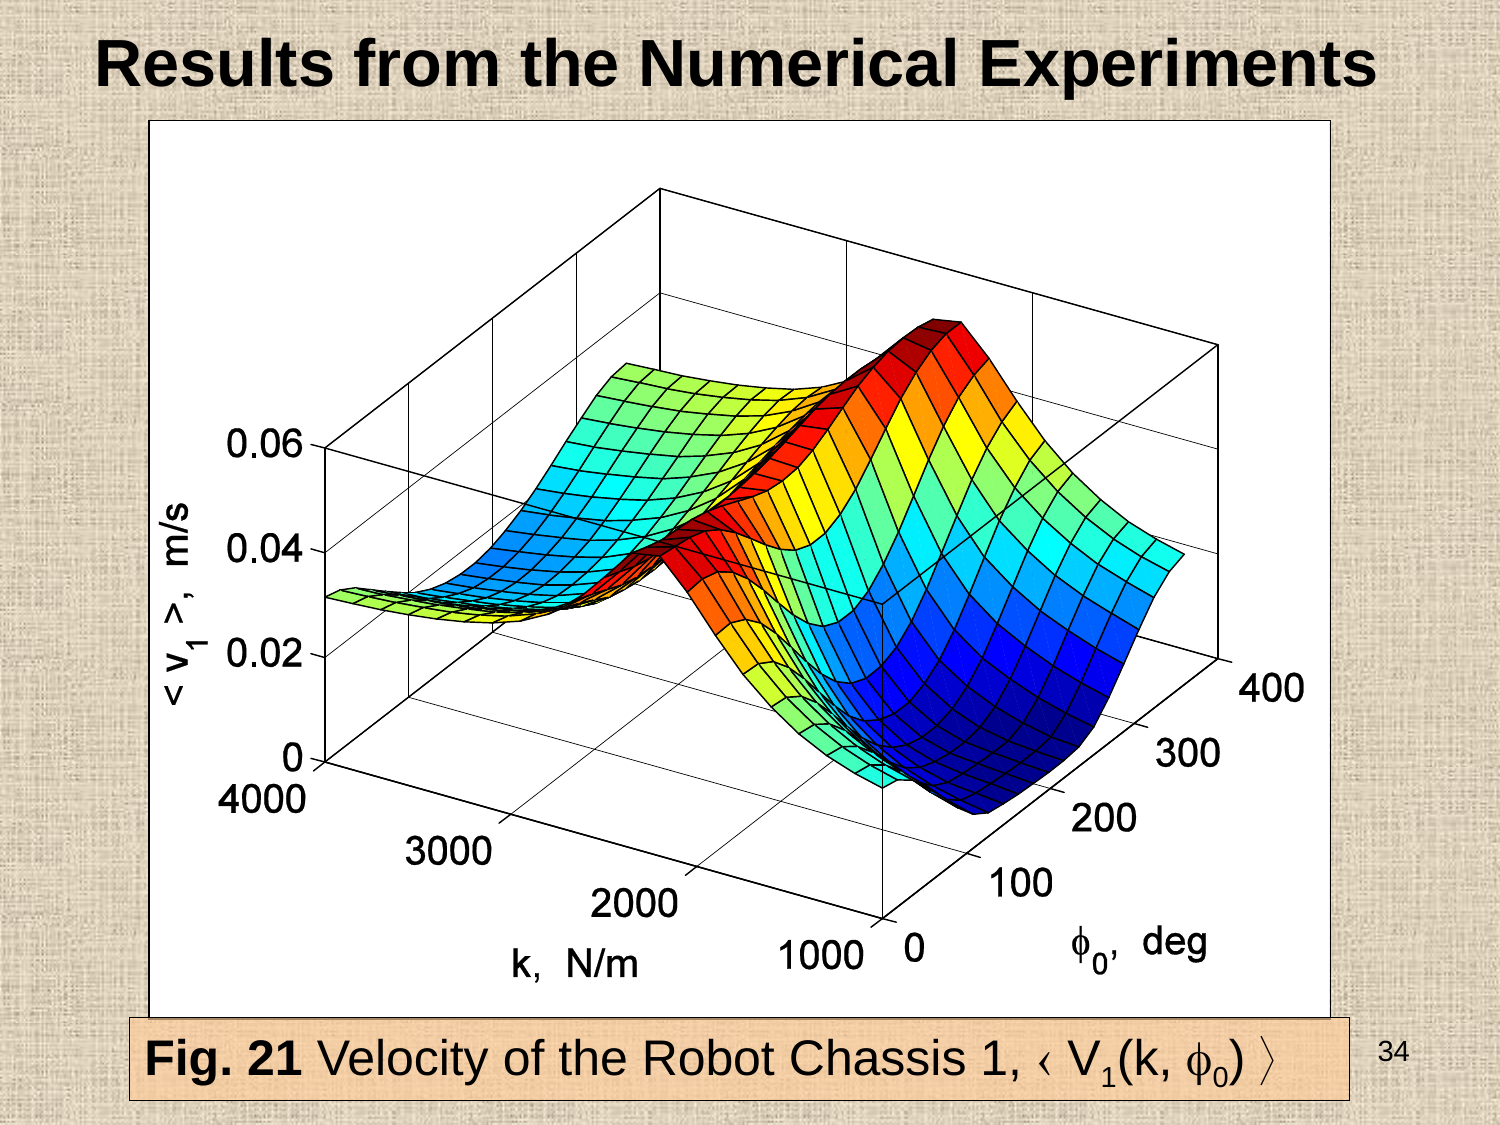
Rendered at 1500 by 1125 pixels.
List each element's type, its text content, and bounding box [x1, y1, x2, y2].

picture [0, 0, 1500, 1125]
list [149, 120, 1330, 1019]
text_box Fig. 21 Velocity of the Robot Chassis 1,  V1(k, 0)  [129, 1017, 1350, 1101]
title Results from the Numerical Experiments [62, 0, 1413, 120]
slide_number 34 [1074, 1024, 1426, 1103]
